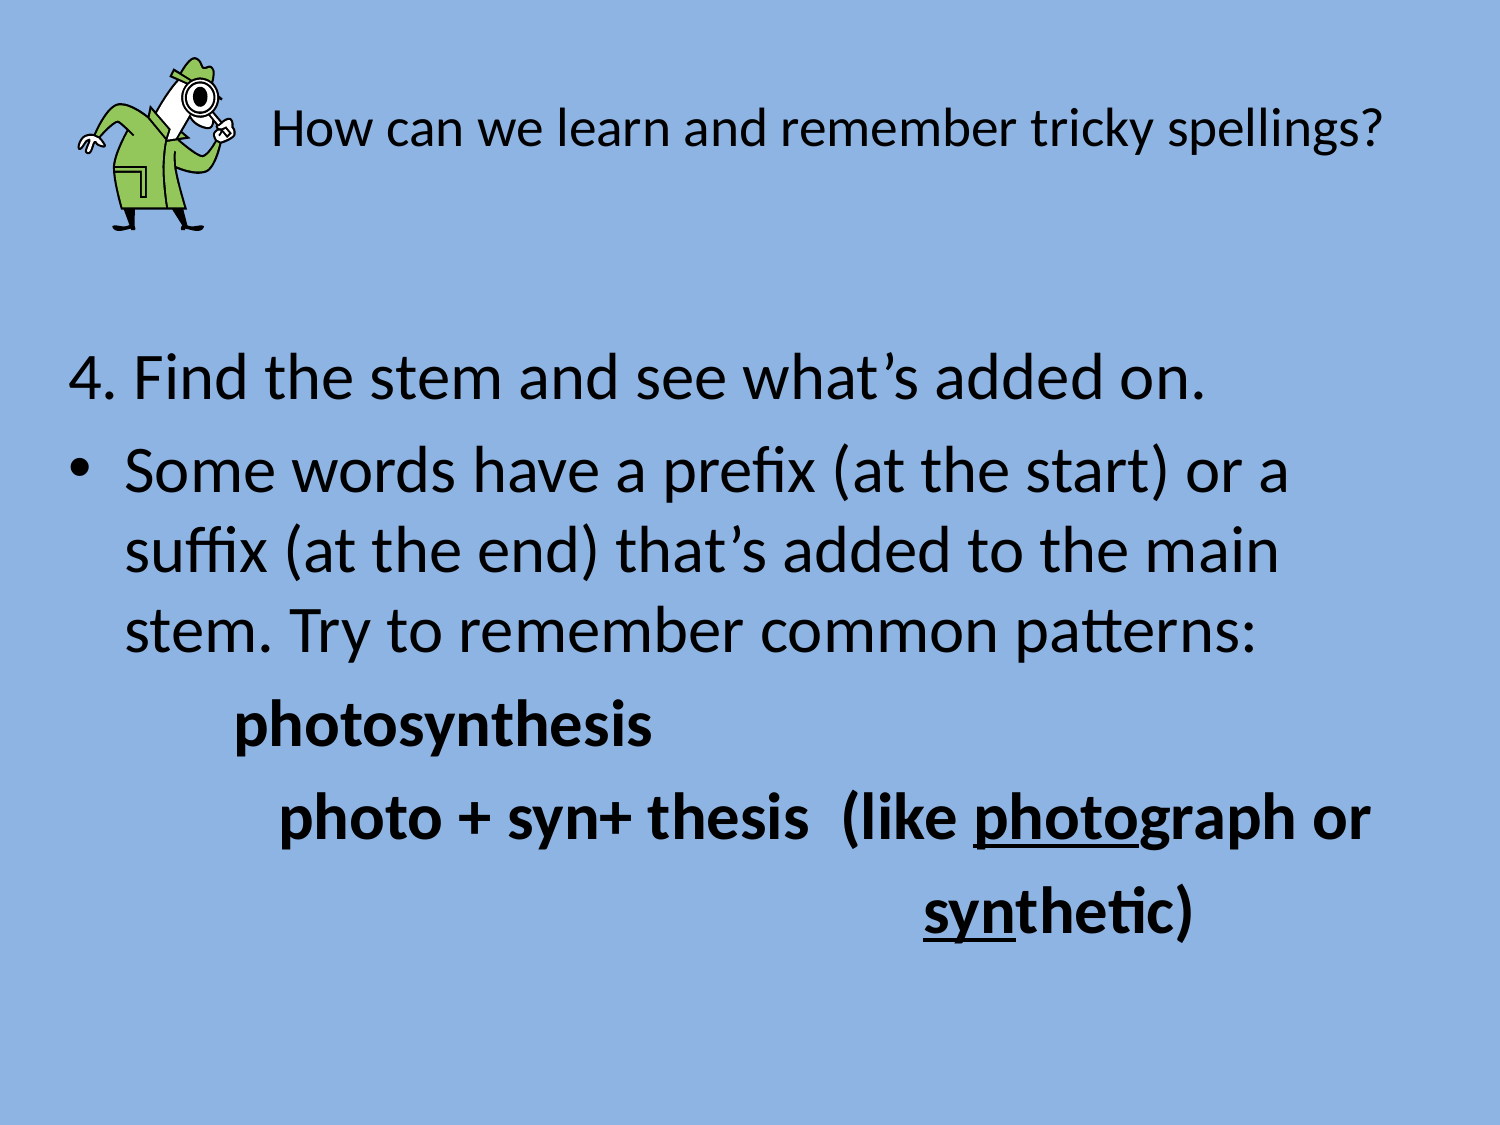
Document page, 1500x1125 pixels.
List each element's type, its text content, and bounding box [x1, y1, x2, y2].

list 4. Find the stem and see what’s added on. Some words have a prefix (at the start) or a suffix (at the end) that’s added to the main stem. Try to remember common patterns: photosynthesis photo + syn+ thesis (like photograph or synthetic) [53, 231, 1447, 1083]
title How can we learn and remember tricky spellings? [75, 45, 1425, 197]
picture [76, 54, 237, 232]
